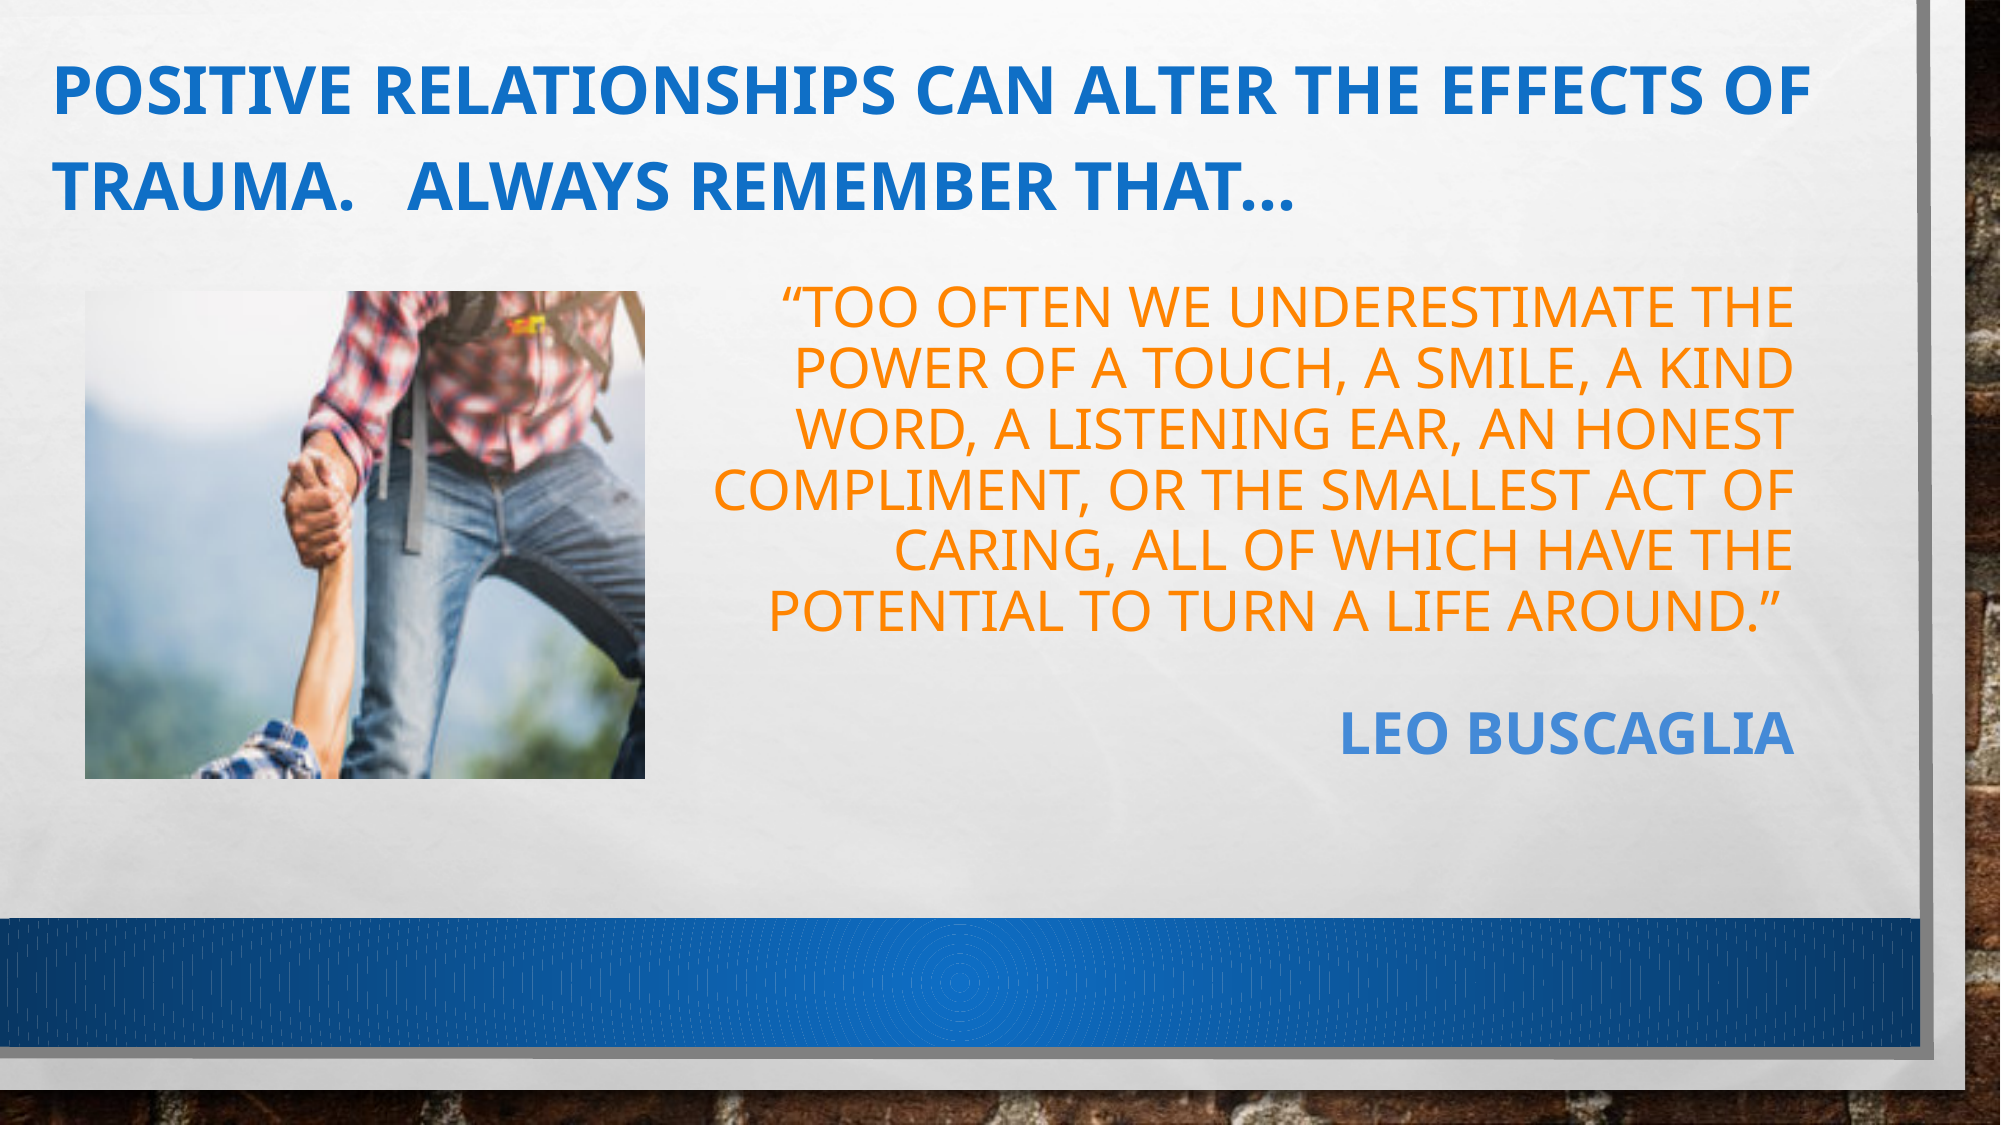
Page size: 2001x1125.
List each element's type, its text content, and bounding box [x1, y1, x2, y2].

text_box Positive Relationships Can Alter the Effects of Trauma. ALWAYS REMEMBER THAT… [36, 33, 1935, 232]
picture [84, 291, 645, 779]
title “Too often we underestimate the power of a touch, a smile, a kind word, a listening ear, an honest compliment, or the smallest act of caring, all of which have the potential to turn a life around.” Leo Buscaglia [695, 271, 1811, 823]
picture [0, 0, 2000, 1125]
